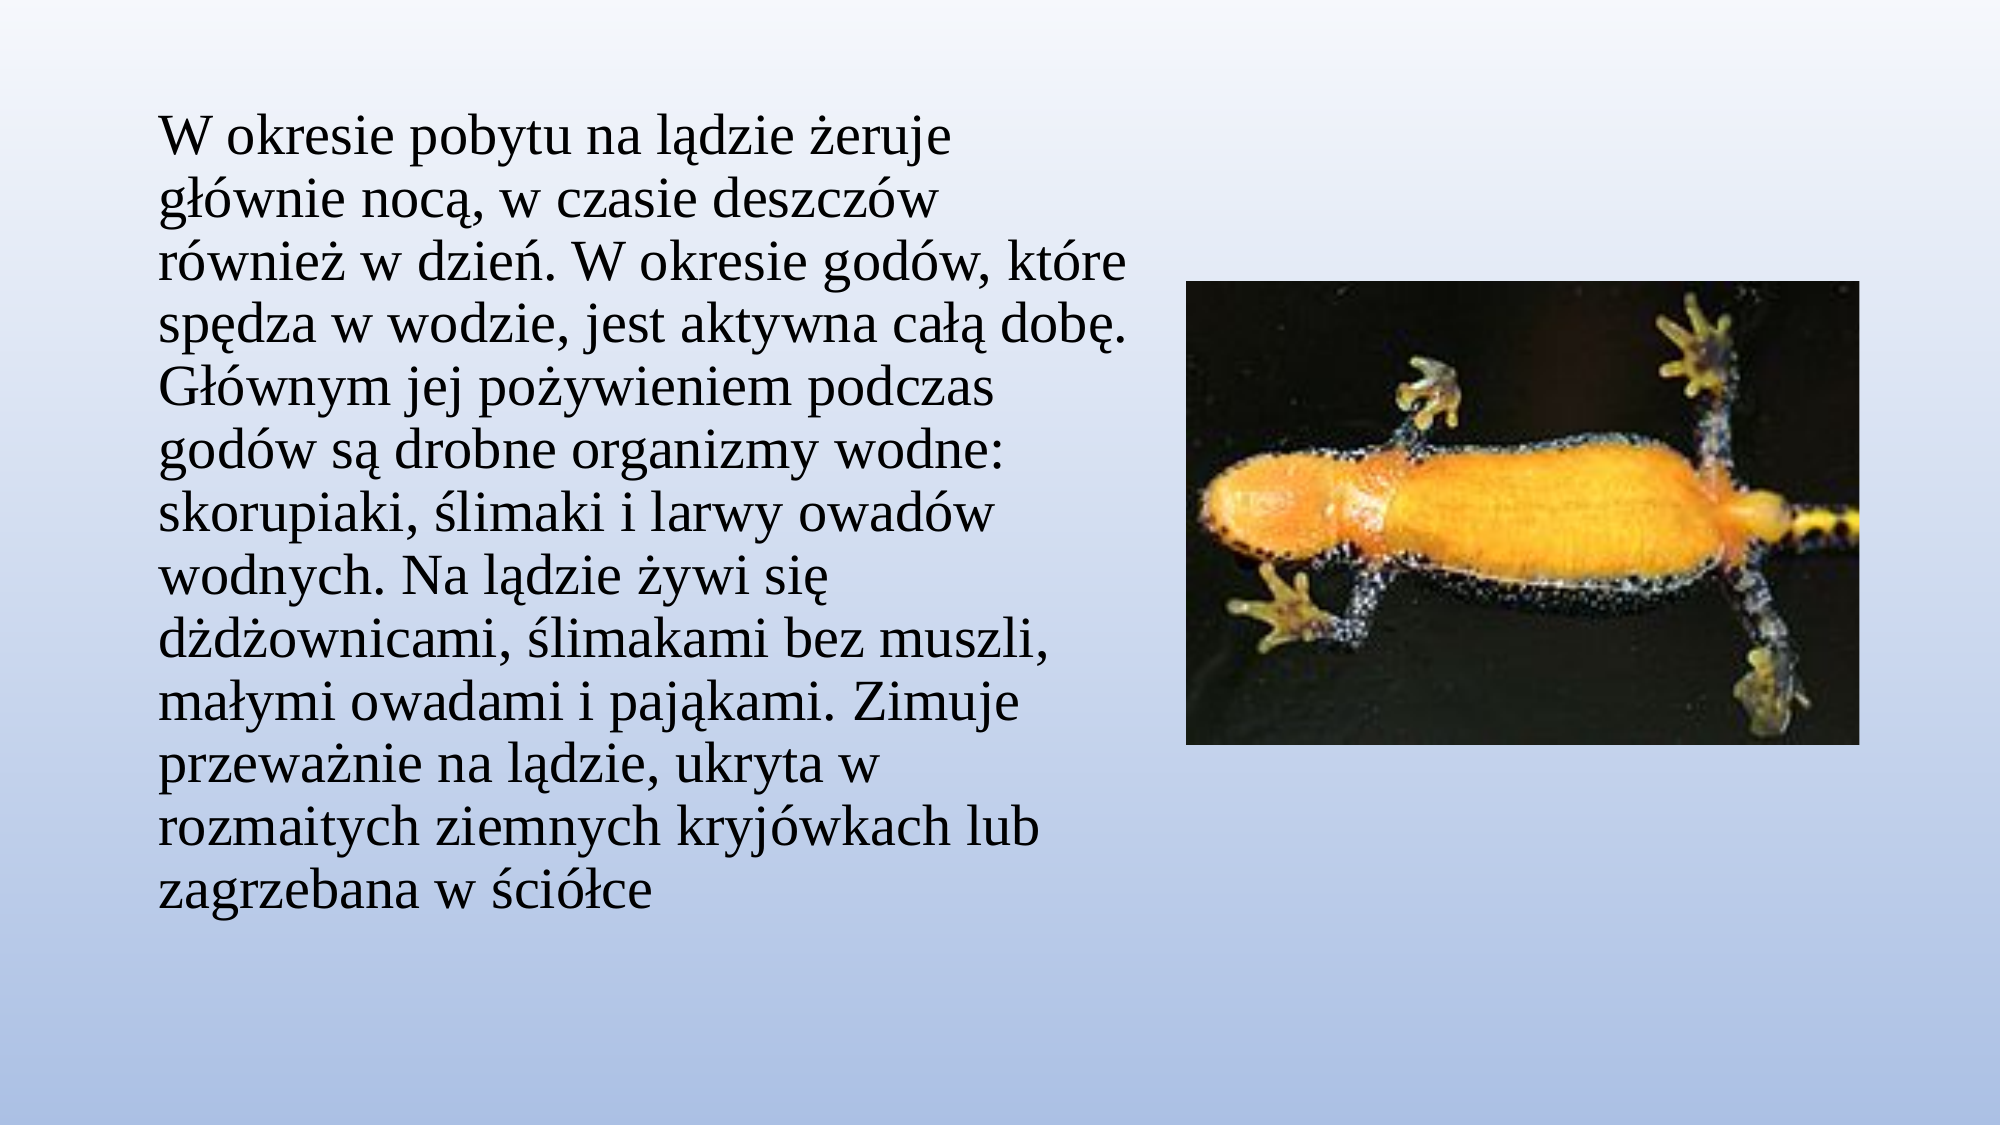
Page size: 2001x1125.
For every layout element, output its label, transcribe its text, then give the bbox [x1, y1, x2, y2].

picture [1186, 281, 1860, 745]
list W okresie pobytu na lądzie żeruje głównie nocą, w czasie deszczów również w dzień. W okresie godów, które spędza w wodzie, jest aktywna całą dobę. Głównym jej pożywieniem podczas godów są drobne organizmy wodne: skorupiaki, ślimaki i larwy owadów wodnych. Na lądzie żywi się dżdżownicami, ślimakami bez muszli, małymi owadami i pająkami. Zimuje przeważnie na lądzie, ukryta w rozmaitych ziemnych kryjówkach lub zagrzebana w ściółce [143, 96, 1148, 1079]
